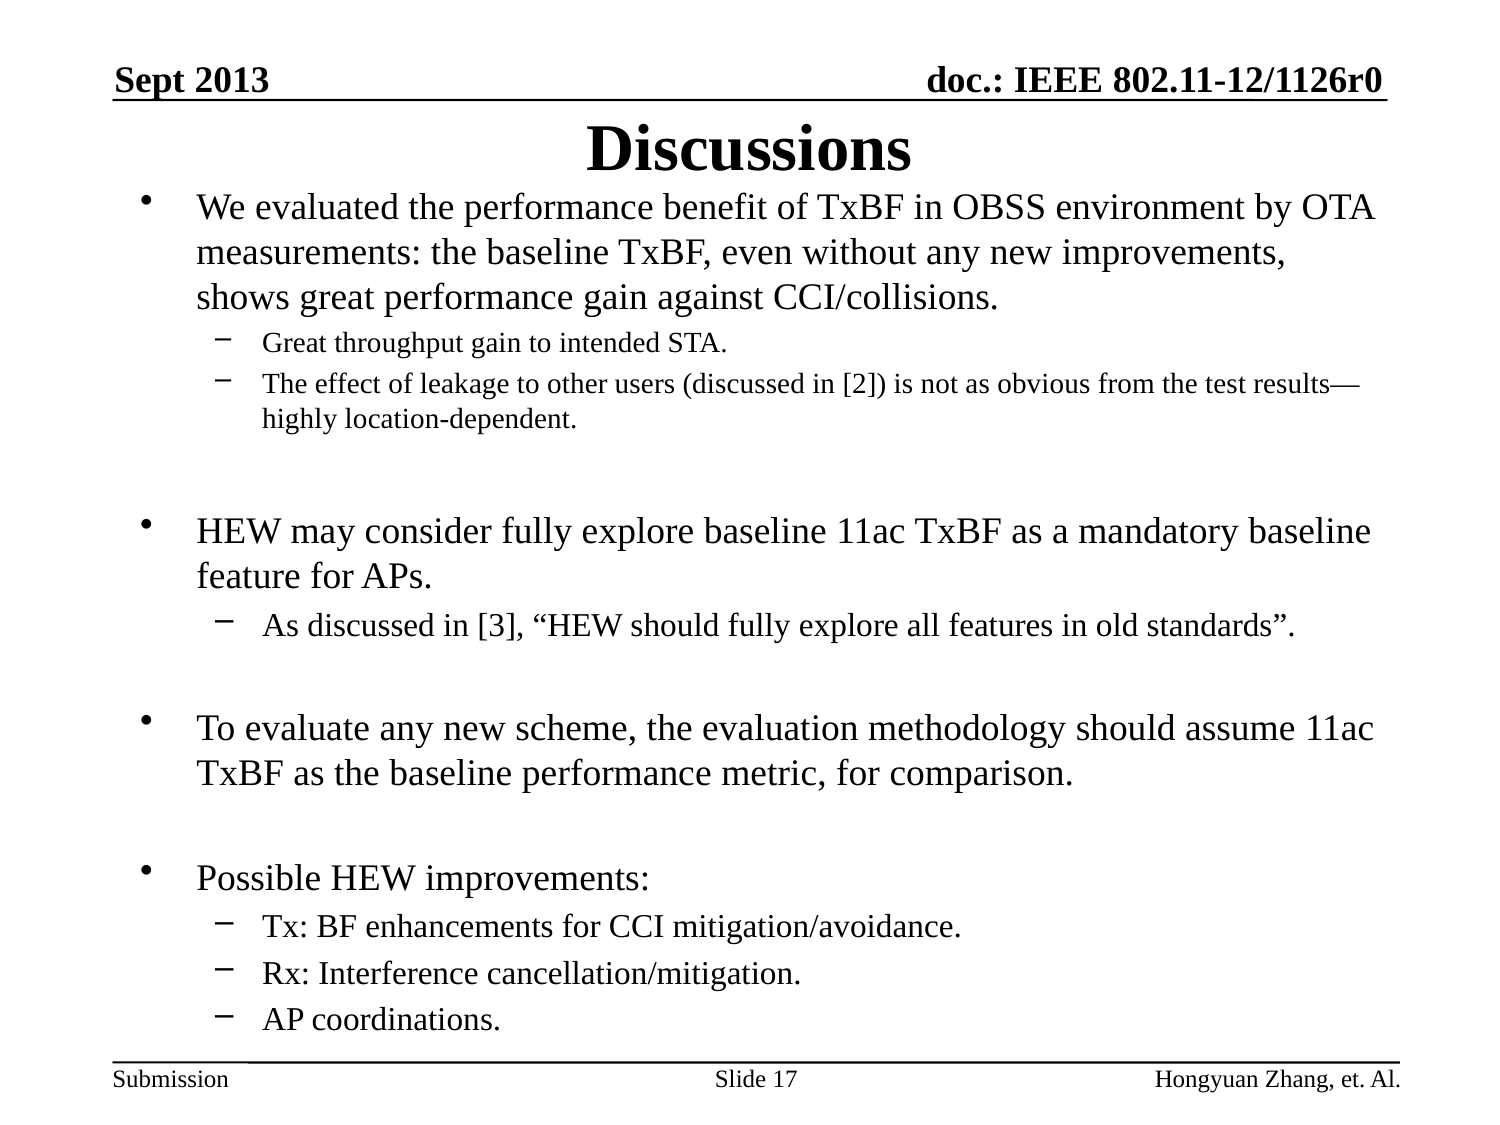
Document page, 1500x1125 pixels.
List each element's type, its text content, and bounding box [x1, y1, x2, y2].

slide_number Slide 17 [712, 1062, 800, 1093]
list We evaluated the performance benefit of TxBF in OBSS environment by OTA measurements: the baseline TxBF, even without any new improvements, shows great performance gain against CCI/collisions. Great throughput gain to intended STA. The effect of leakage to other users (discussed in [2]) is not as obvious from the test results—highly location-dependent. HEW may consider fully explore baseline 11ac TxBF as a mandatory baseline feature for APs. As discussed in [3], “HEW should fully explore all features in old standards”. To evaluate any new scheme, the evaluation methodology should assume 11ac TxBF as the baseline performance metric, for comparison. Possible HEW improvements: Tx: BF enhancements for CCI mitigation/avoidance. Rx: Interference cancellation/mitigation. AP coordinations. [124, 174, 1401, 851]
footer Hongyuan Zhang, et. Al. [1151, 1062, 1402, 1093]
title Discussions [112, 112, 1388, 176]
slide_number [114, 54, 272, 101]
